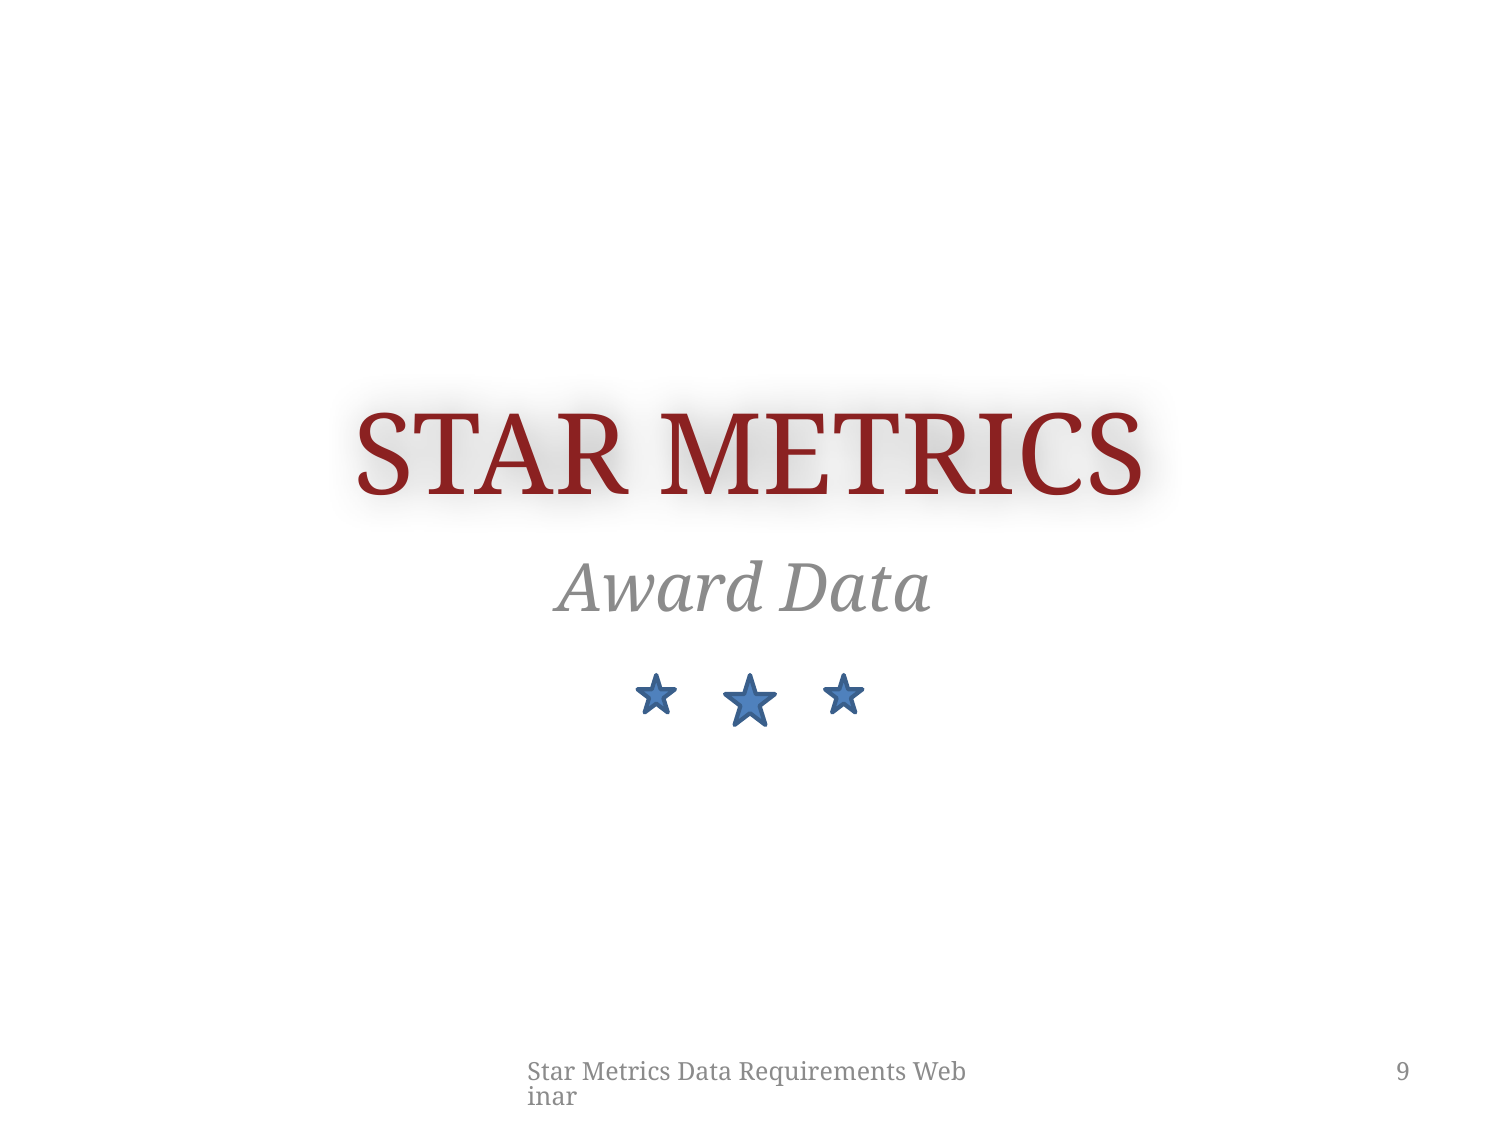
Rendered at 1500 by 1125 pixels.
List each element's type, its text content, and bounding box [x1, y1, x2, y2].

footer Star Metrics Data Requirements Webinar [512, 1042, 988, 1103]
subtitle Award Data [500, 554, 988, 663]
slide_number 9 [1074, 1042, 1425, 1103]
text_box STAR METRICS [200, 374, 1300, 525]
text_box [823, 672, 865, 715]
text_box [723, 672, 777, 727]
text_box [635, 672, 677, 715]
